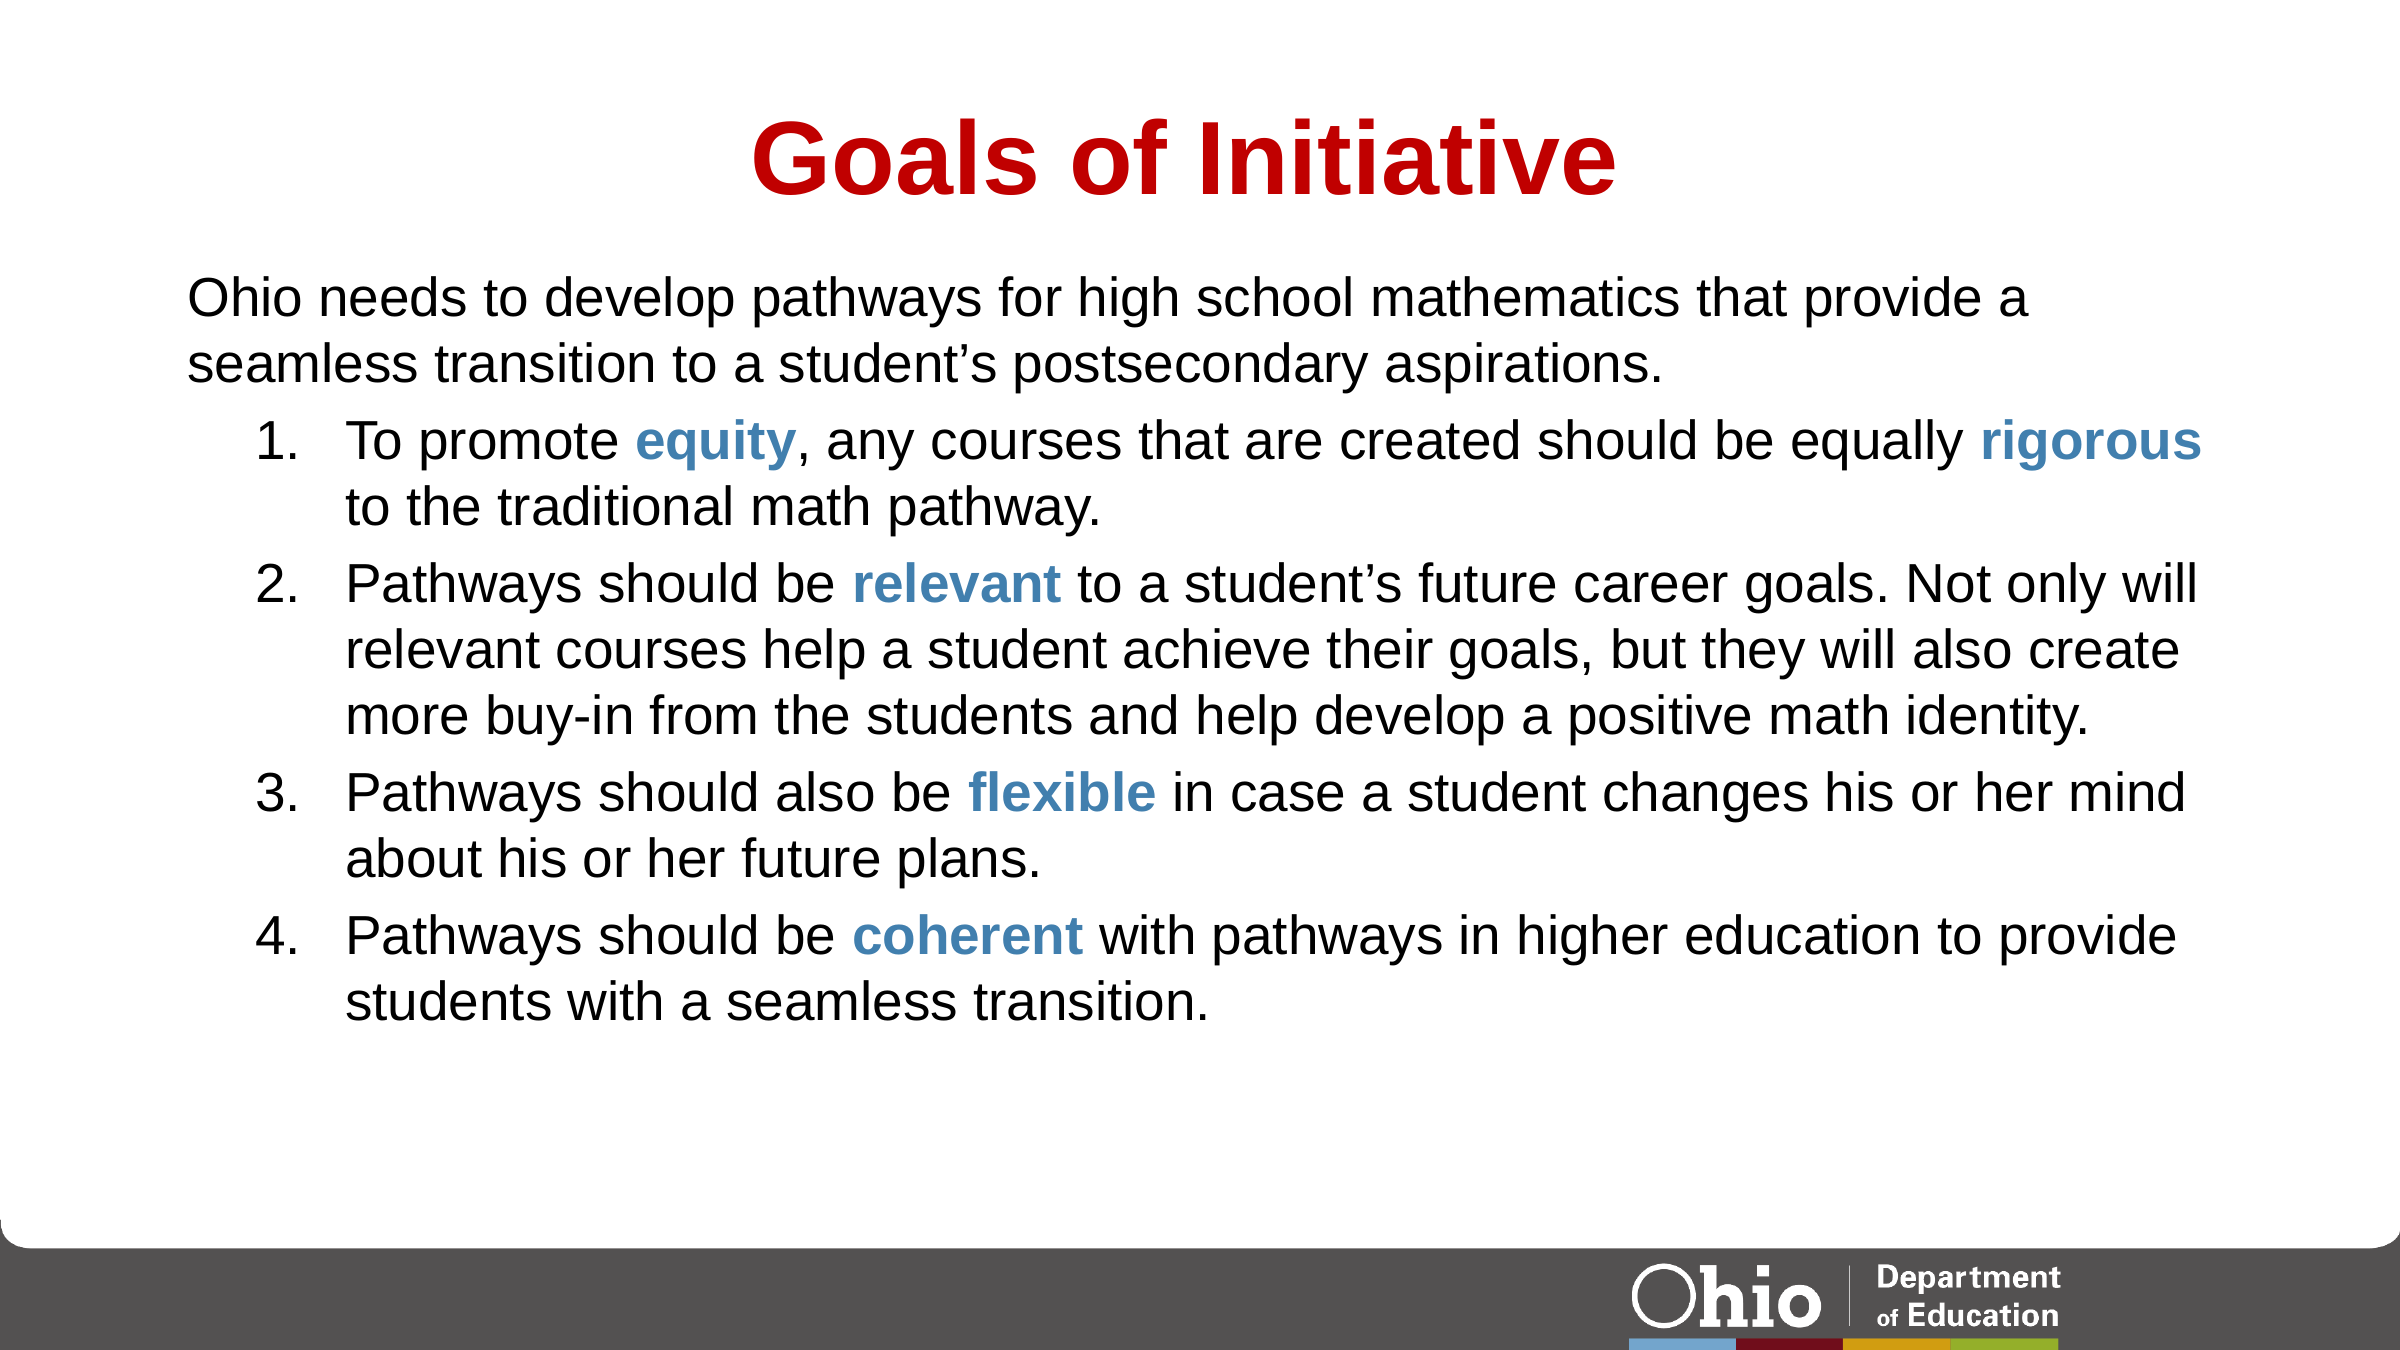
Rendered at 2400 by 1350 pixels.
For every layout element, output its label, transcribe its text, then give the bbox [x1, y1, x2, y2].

title Goals of Initiative [120, 90, 2280, 217]
picture [0, 1209, 2400, 1350]
list Ohio needs to develop pathways for high school mathematics that provide a seamless transition to a student’s postsecondary aspirations. To promote equity, any courses that are created should be equally rigorous to the traditional math pathway. Pathways should be relevant to a student’s future career goals. Not only will relevant courses help a student achieve their goals, but they will also create more buy-in from the students and help develop a positive math identity. Pathways should also be flexible in case a student changes his or her mind about his or her future plans. Pathways should be coherent with pathways in higher education to provide students with a seamless transition. [187, 261, 2213, 1153]
